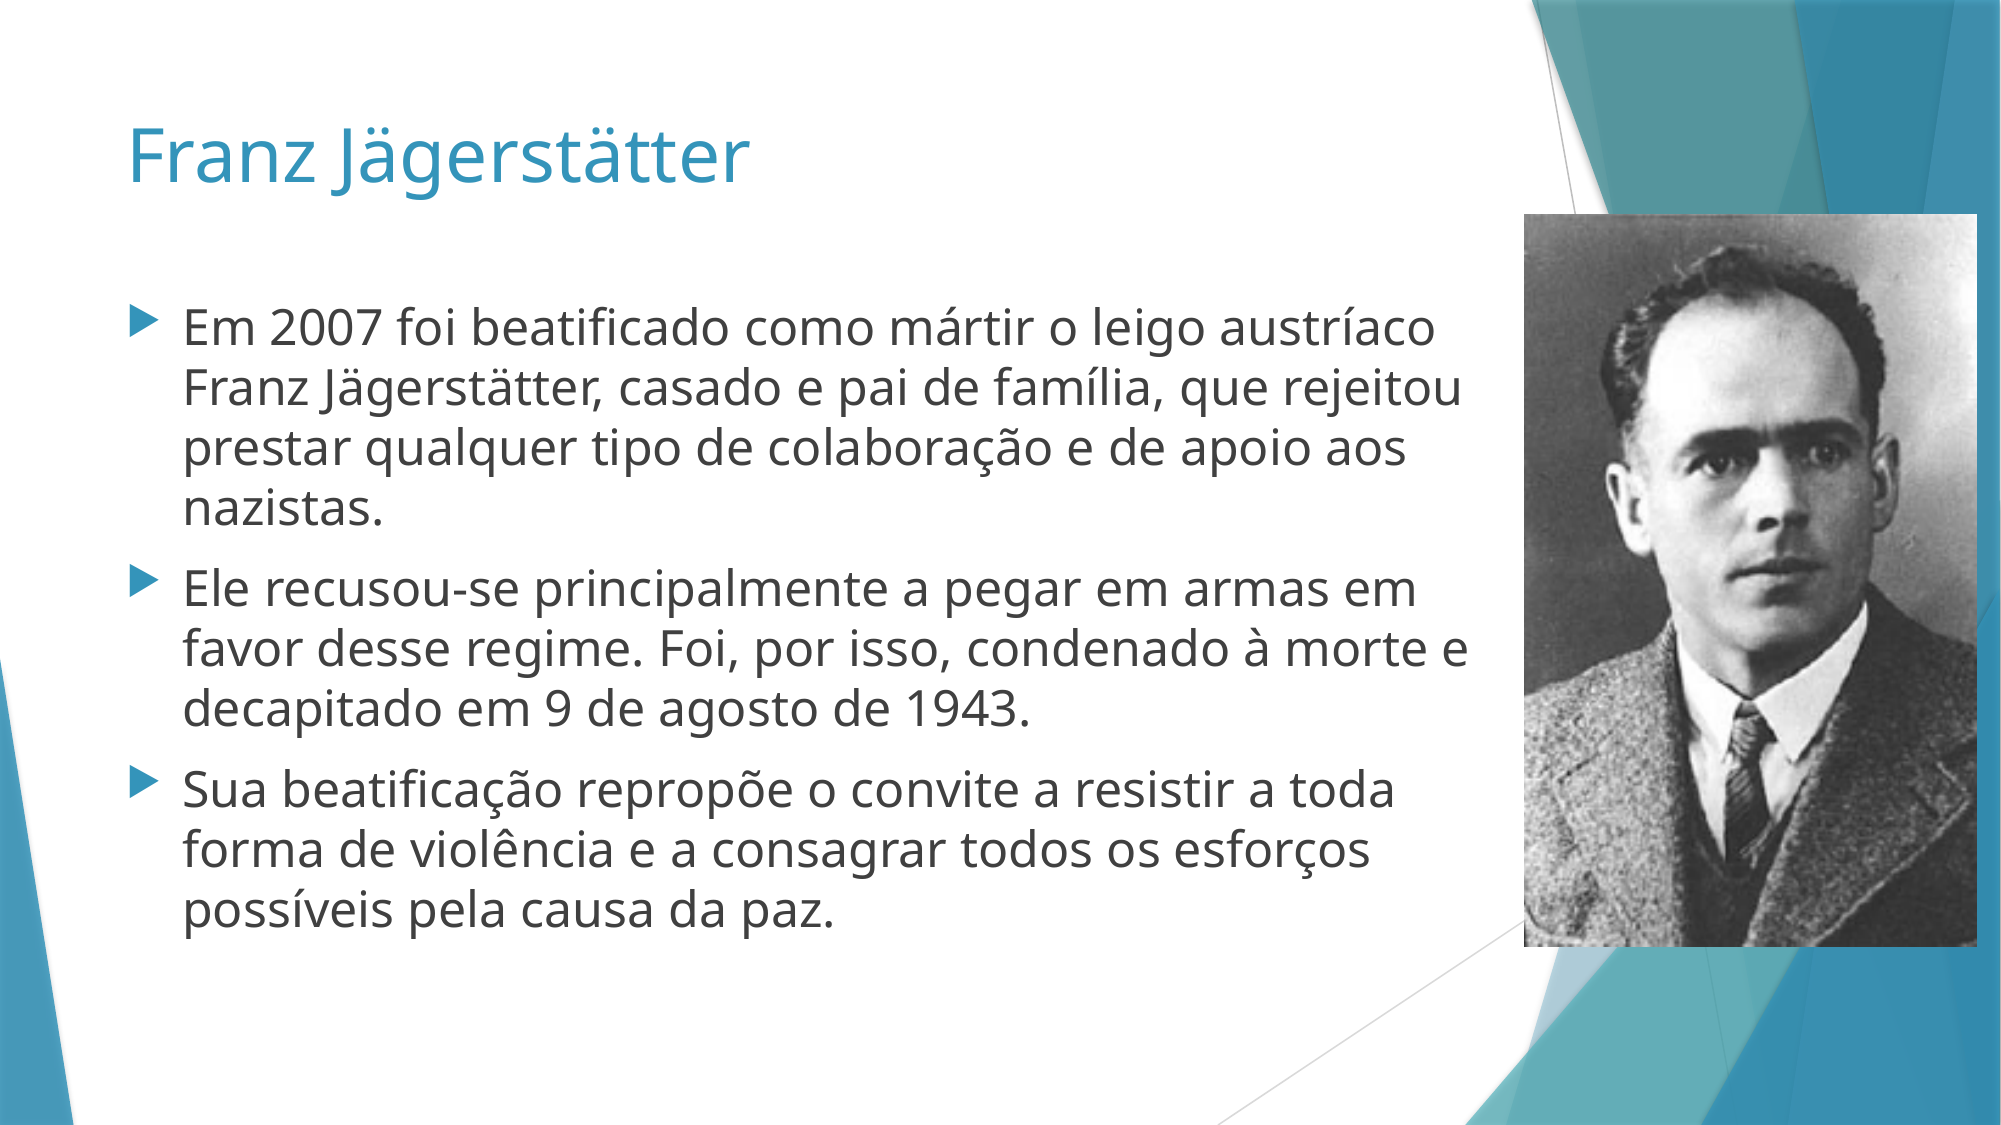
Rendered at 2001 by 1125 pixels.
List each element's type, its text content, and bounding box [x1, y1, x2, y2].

list Em 2007 foi beatificado como mártir o leigo austríaco Franz Jägerstätter, casado e pai de família, que rejeitou prestar qualquer tipo de colaboração e de apoio aos nazistas. Ele recusou-se principalmente a pegar em armas em favor desse regime. Foi, por isso, condenado à morte e decapitado em 9 de agosto de 1943. Sua beatificação repropõe o convite a resistir a toda forma de violência e a consagrar todos os esforços possíveis pela causa da paz. [111, 288, 1522, 992]
picture [1524, 213, 1978, 947]
title Franz Jägerstätter [111, 99, 1522, 288]
